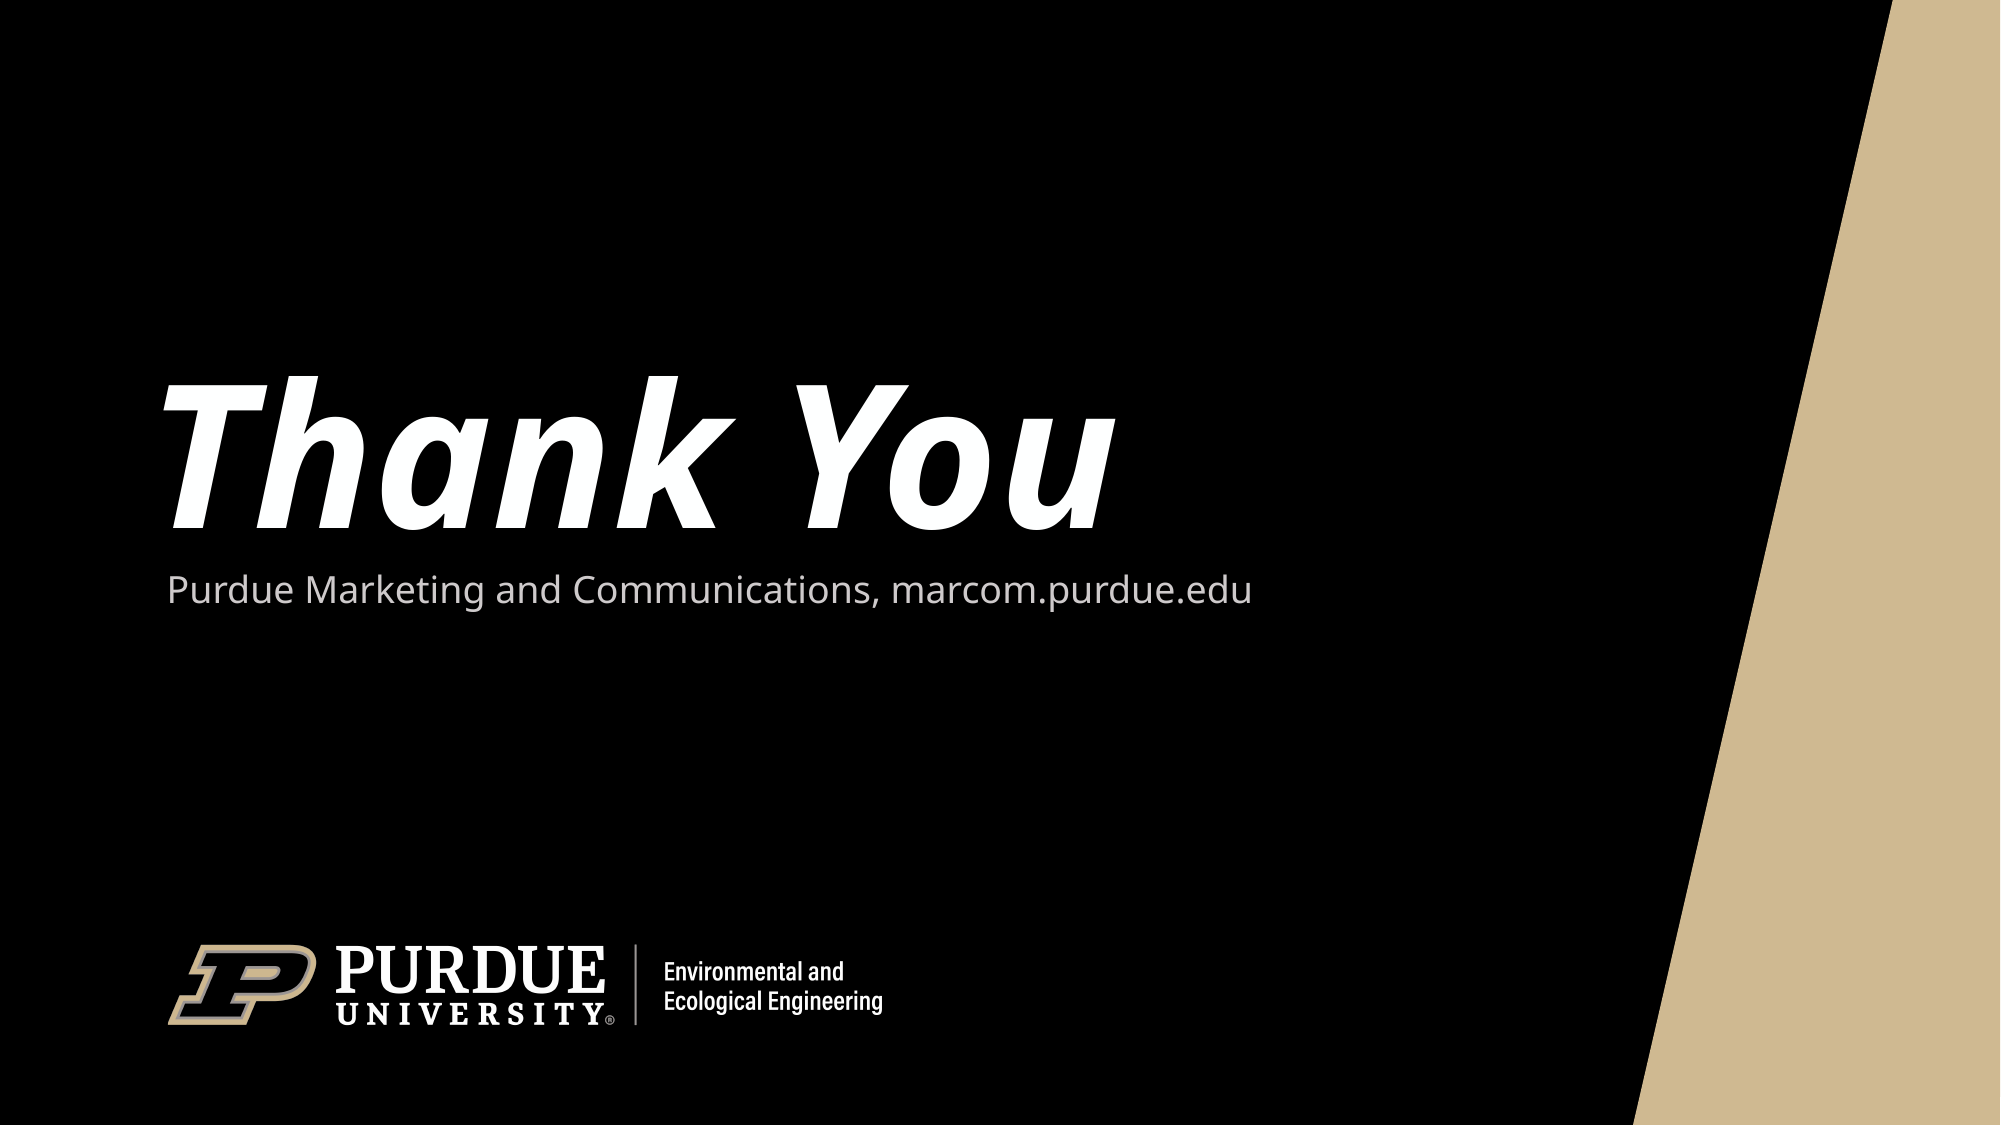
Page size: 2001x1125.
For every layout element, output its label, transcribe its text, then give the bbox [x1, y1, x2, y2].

list Purdue Marketing and Communications, marcom.purdue.edu [151, 563, 1444, 637]
picture [167, 941, 999, 1030]
title Thank You [132, 404, 1442, 523]
